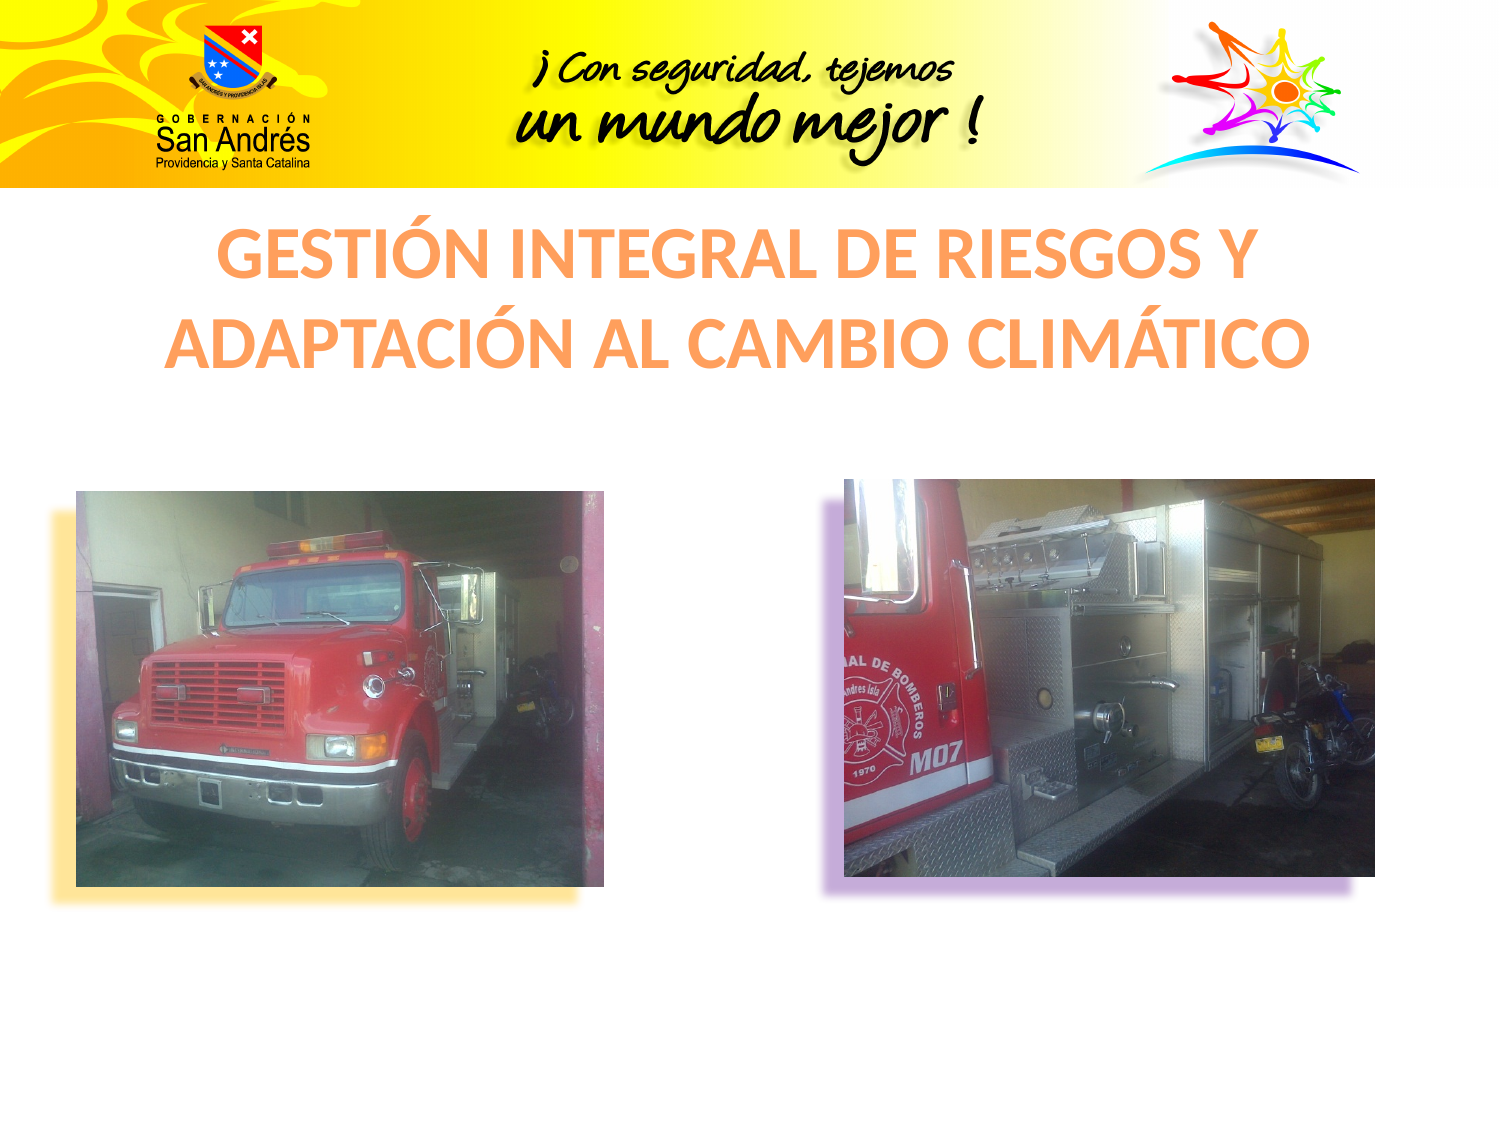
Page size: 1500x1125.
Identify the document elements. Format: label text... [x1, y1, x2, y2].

picture [0, 0, 1500, 189]
picture [76, 491, 604, 887]
picture [844, 479, 1375, 878]
text_box GESTIÓN INTEGRAL DE RIESGOS Y ADAPTACIÓN AL CAMBIO CLIMÁTICO [17, 198, 1459, 391]
